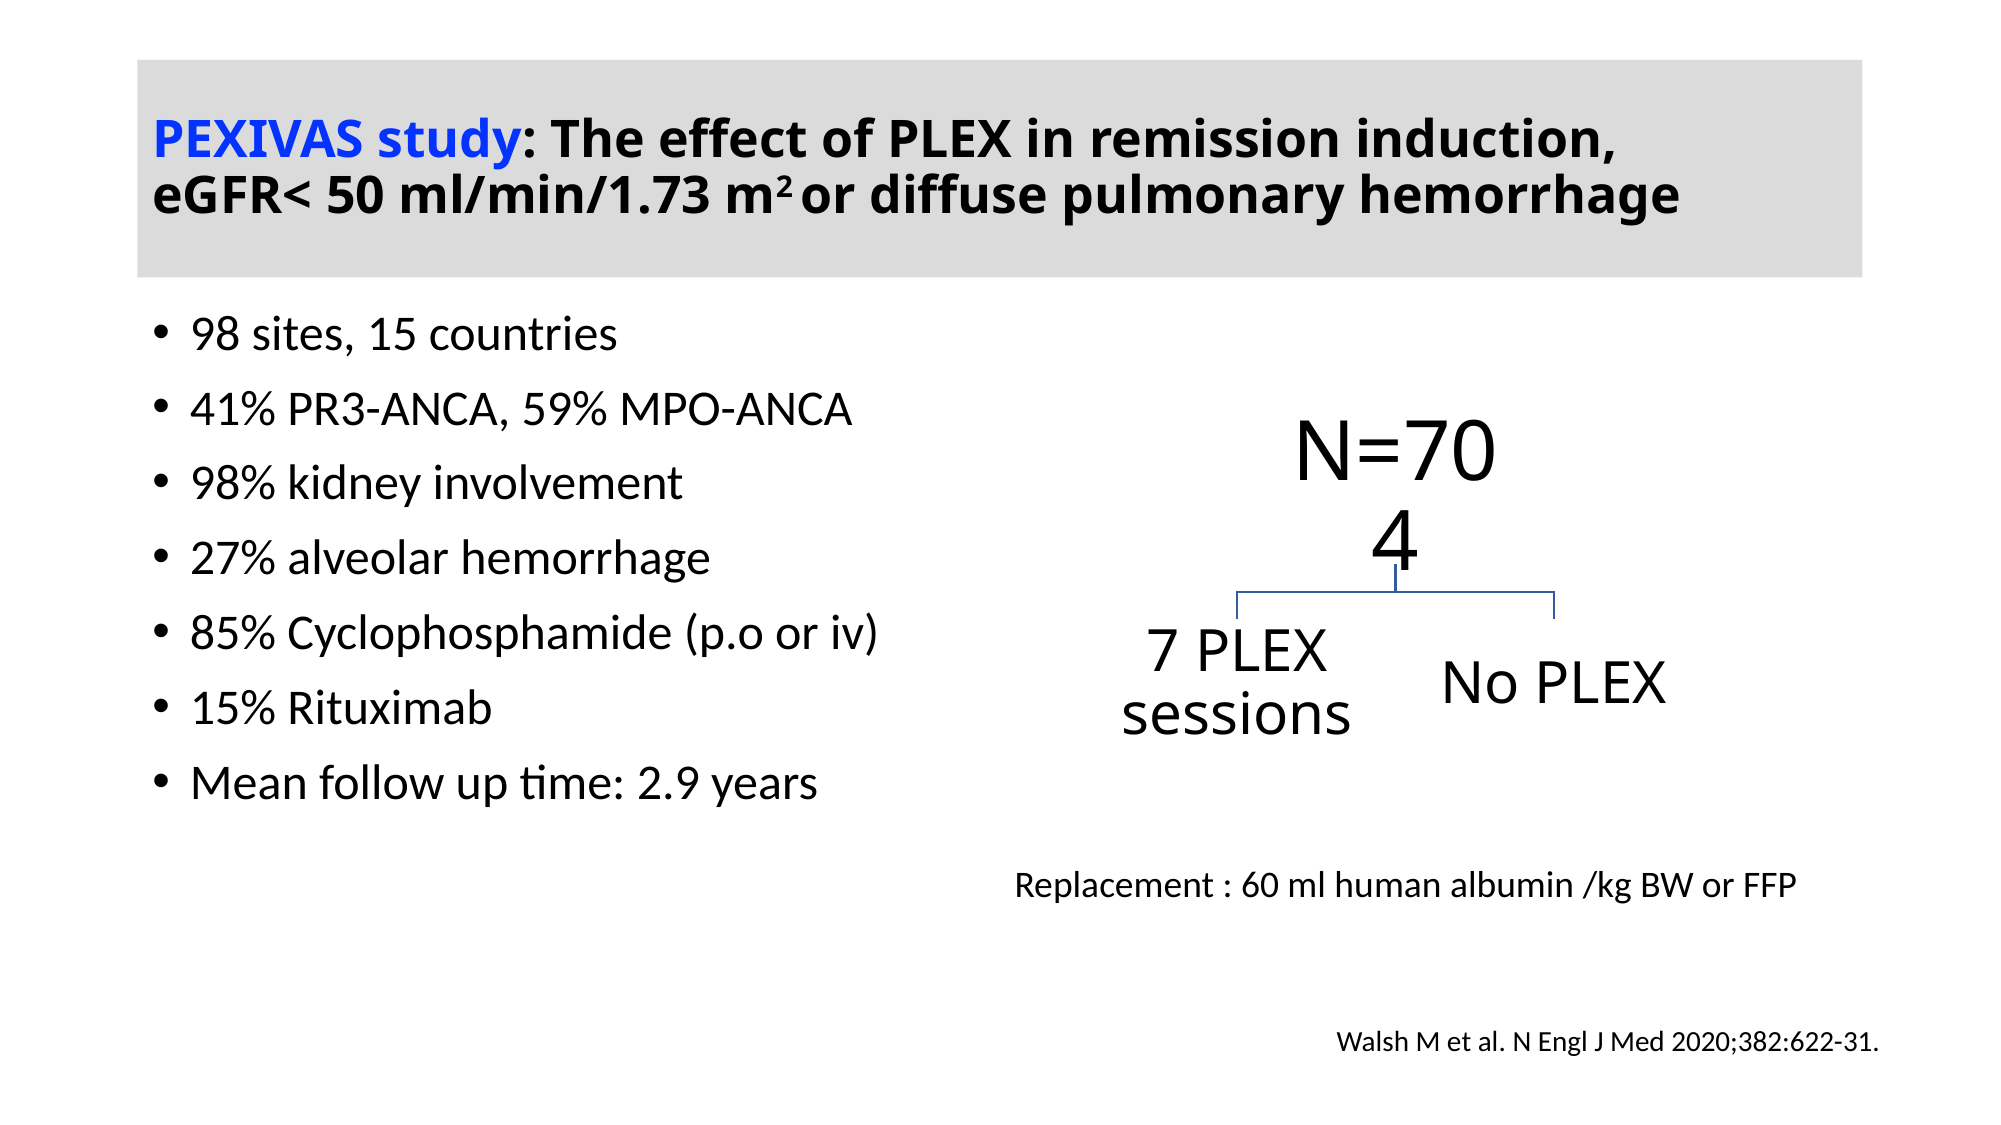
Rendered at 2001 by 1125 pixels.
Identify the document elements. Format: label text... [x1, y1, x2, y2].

text_box Walsh M et al. N Engl J Med 2020;382:622-31. [895, 1014, 1896, 1100]
list 98 sites, 15 countries 41% PR3-ANCA, 59% MPO-ANCA 98% kidney involvement 27% alveolar hemorrhage 85% Cyclophosphamide (p.o or iv) 15% Rituximab Mean follow up time: 2.9 years [137, 299, 988, 1014]
title PEXIVAS study: The effect of PLEX in remission induction, eGFR< 50 ml/min/1.73 m2 or diffuse pulmonary hemorrhage [137, 59, 1863, 278]
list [1106, 326, 1685, 857]
text_box Replacement : 60 ml human albumin /kg BW or FFP [999, 852, 1869, 958]
